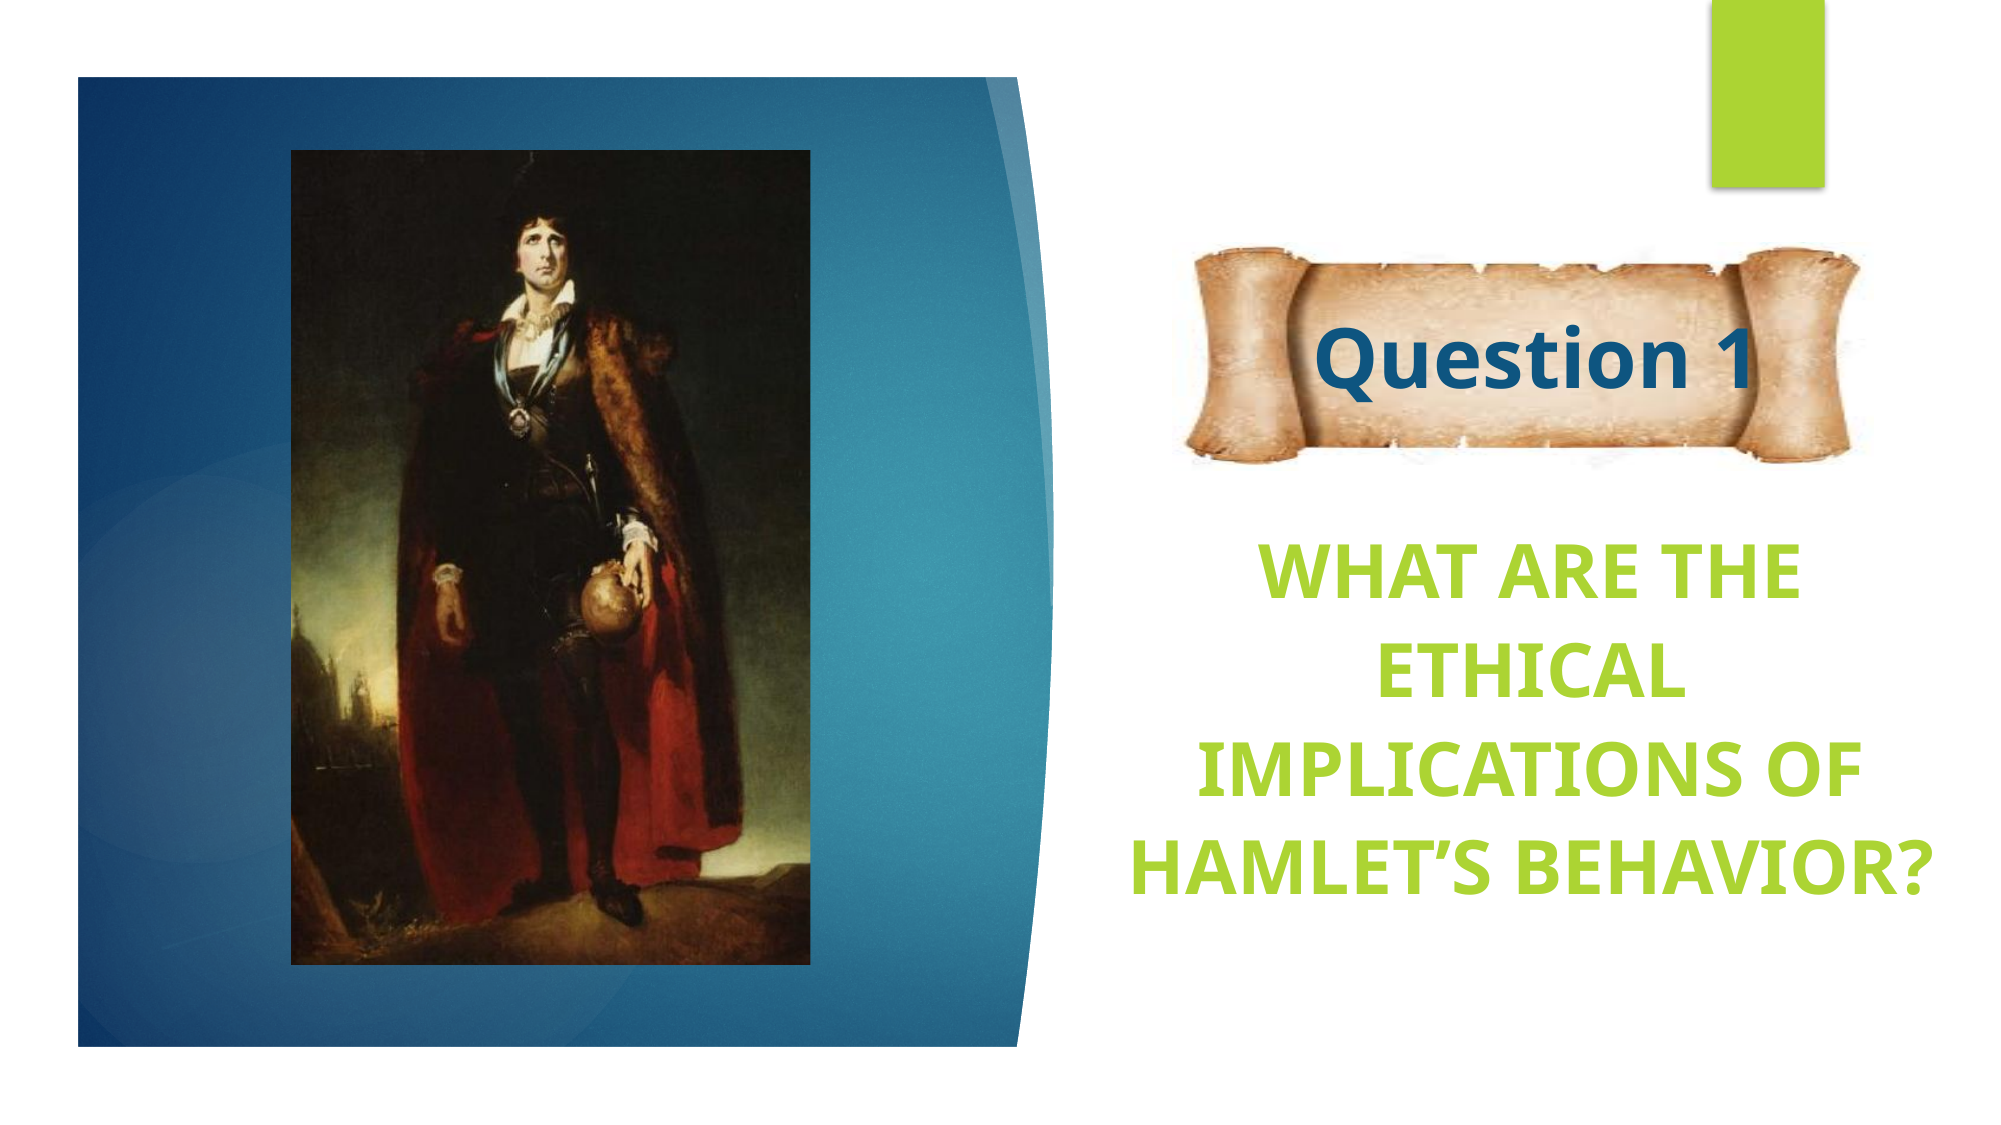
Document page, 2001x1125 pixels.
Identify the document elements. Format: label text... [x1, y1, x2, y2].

picture [290, 149, 811, 966]
picture [1171, 242, 1874, 471]
list What are the ethical implications of Hamlet’s Behavior? [1081, 524, 1982, 900]
